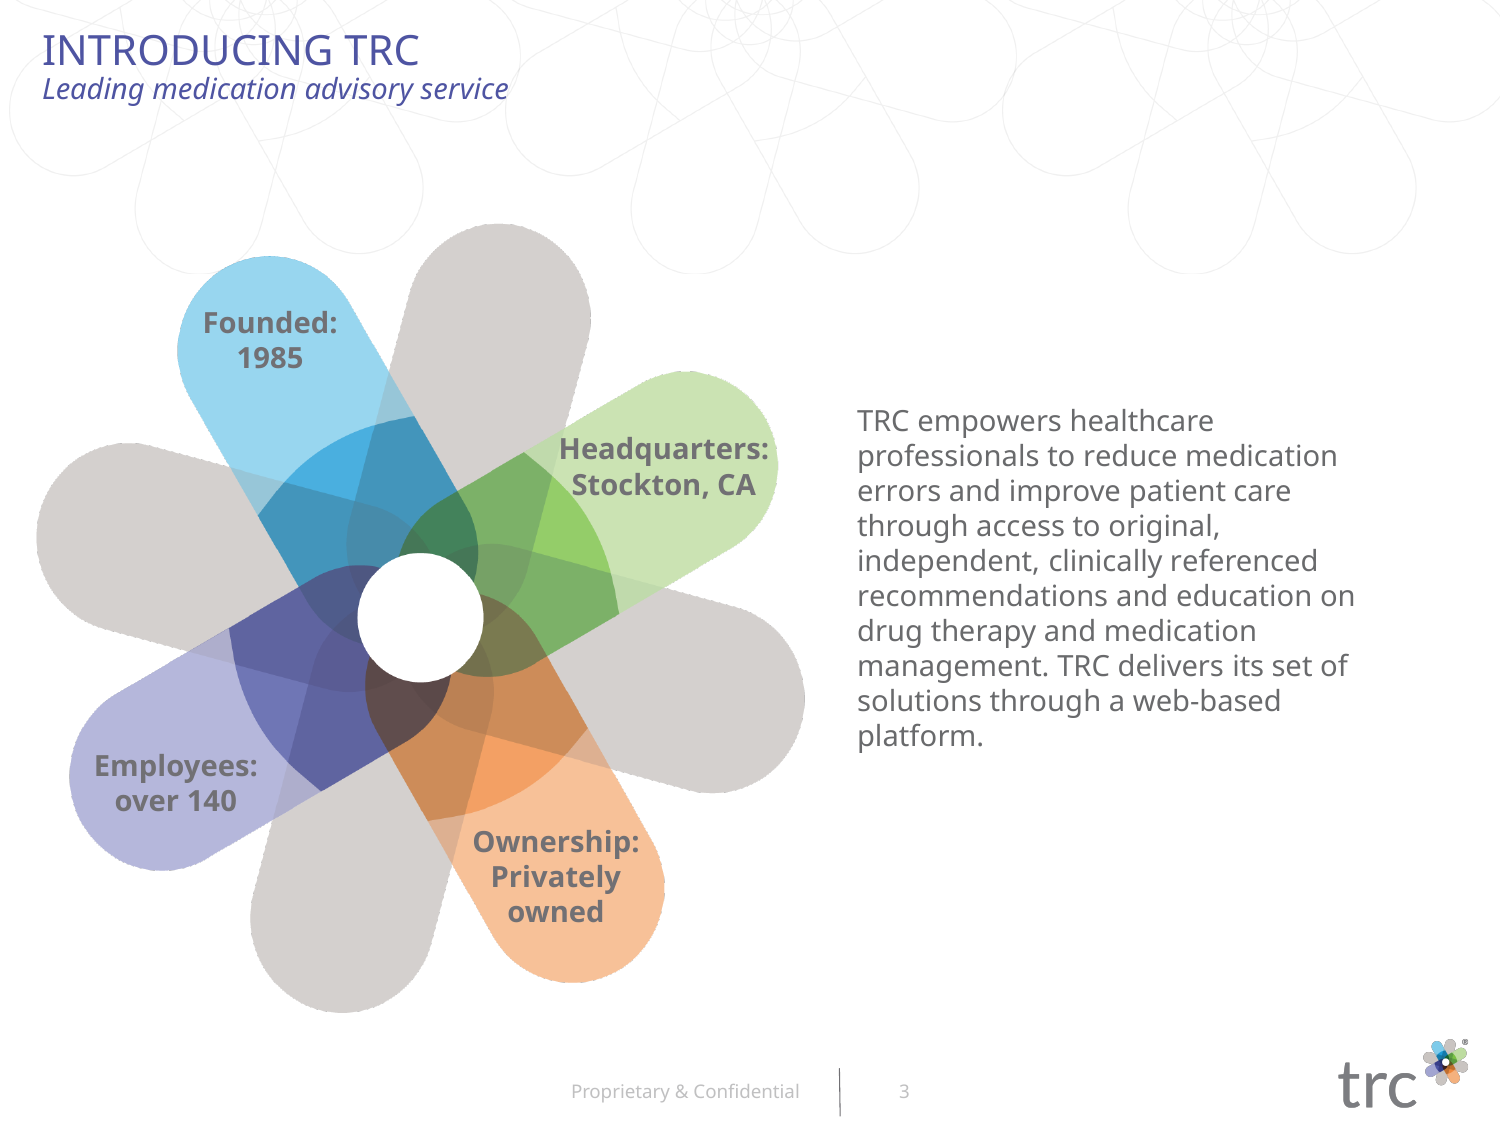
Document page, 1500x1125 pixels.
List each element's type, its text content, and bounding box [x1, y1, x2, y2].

slide_number 3 [855, 1062, 954, 1123]
text_box TRC empowers healthcare professionals to reduce medication errors and improve patient care through access to original, independent, clinically referenced recommendations and education on drug therapy and medication management. TRC delivers its set of solutions through a web-based platform. [856, 402, 1403, 753]
title Introducing TRC Leading medication advisory service [27, 21, 1474, 157]
picture [0, 180, 856, 1050]
footer Proprietary & Confidential [556, 1062, 828, 1123]
picture [1321, 1022, 1488, 1125]
